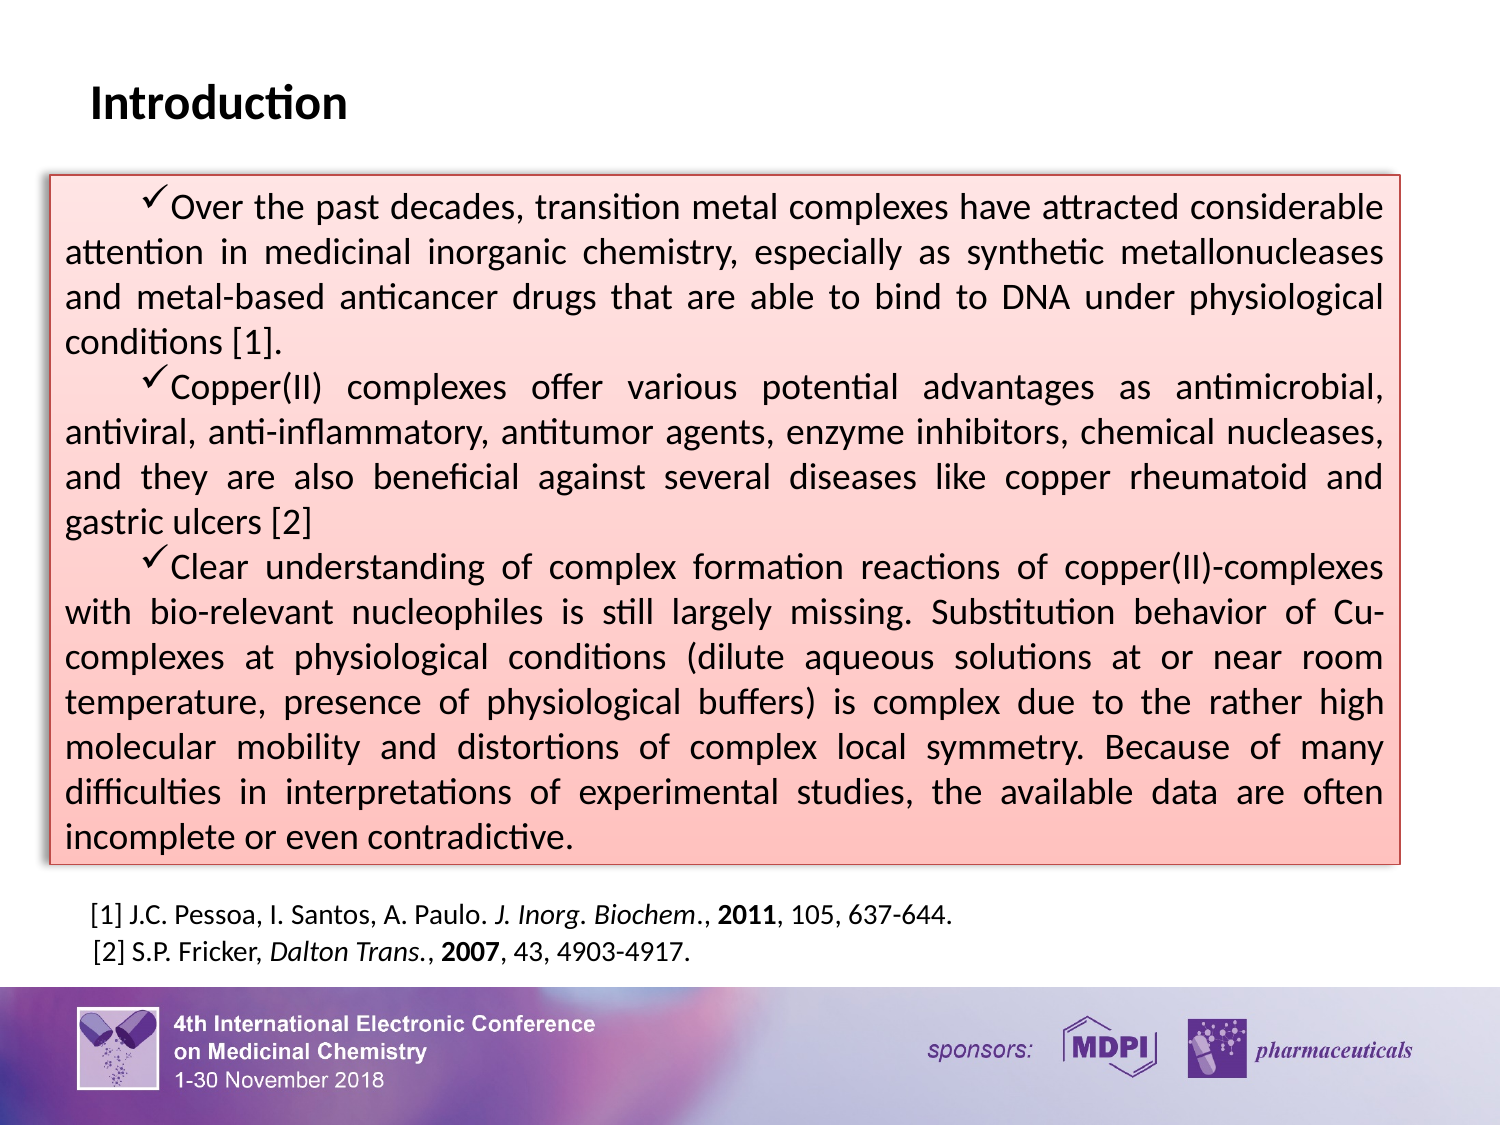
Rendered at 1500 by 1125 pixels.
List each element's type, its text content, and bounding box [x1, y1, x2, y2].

text_box [1] J.C. Pessoa, I. Santos, A. Paulo. J. Inorg. Biochem., 2011, 105, 637-644. [75, 887, 969, 938]
text_box Introduction [74, 62, 1363, 138]
text_box [2] S.P. Fricker, Dalton Trans., 2007, 43, 4903-4917. [78, 924, 707, 975]
picture [0, 987, 1500, 1125]
text_box Over the past decades, transition metal complexes have attracted considerable attention in medicinal inorganic chemistry, especially as synthetic metallonucleases and metal-based anticancer drugs that are able to bind to DNA under physiological conditions [1]. Copper(II) complexes offer various potential advantages as antimicrobial, antiviral, anti-inflammatory, antitumor agents, enzyme inhibitors, chemical nucleases, and they are also beneficial against several diseases like copper rheumatoid and gastric ulcers [2] Clear understanding of complex formation reactions of copper(II)-complexes with bio-relevant nucleophiles is still largely missing. Substitution behavior of Cu-complexes at physiological conditions (dilute aqueous solutions at or near room temperature, presence of physiological buffers) is complex due to the rather high molecular mobility and distortions of complex local symmetry. Because of many difficulties in interpretations of experimental studies, the available data are often incomplete or even contradictive. [49, 174, 1401, 865]
